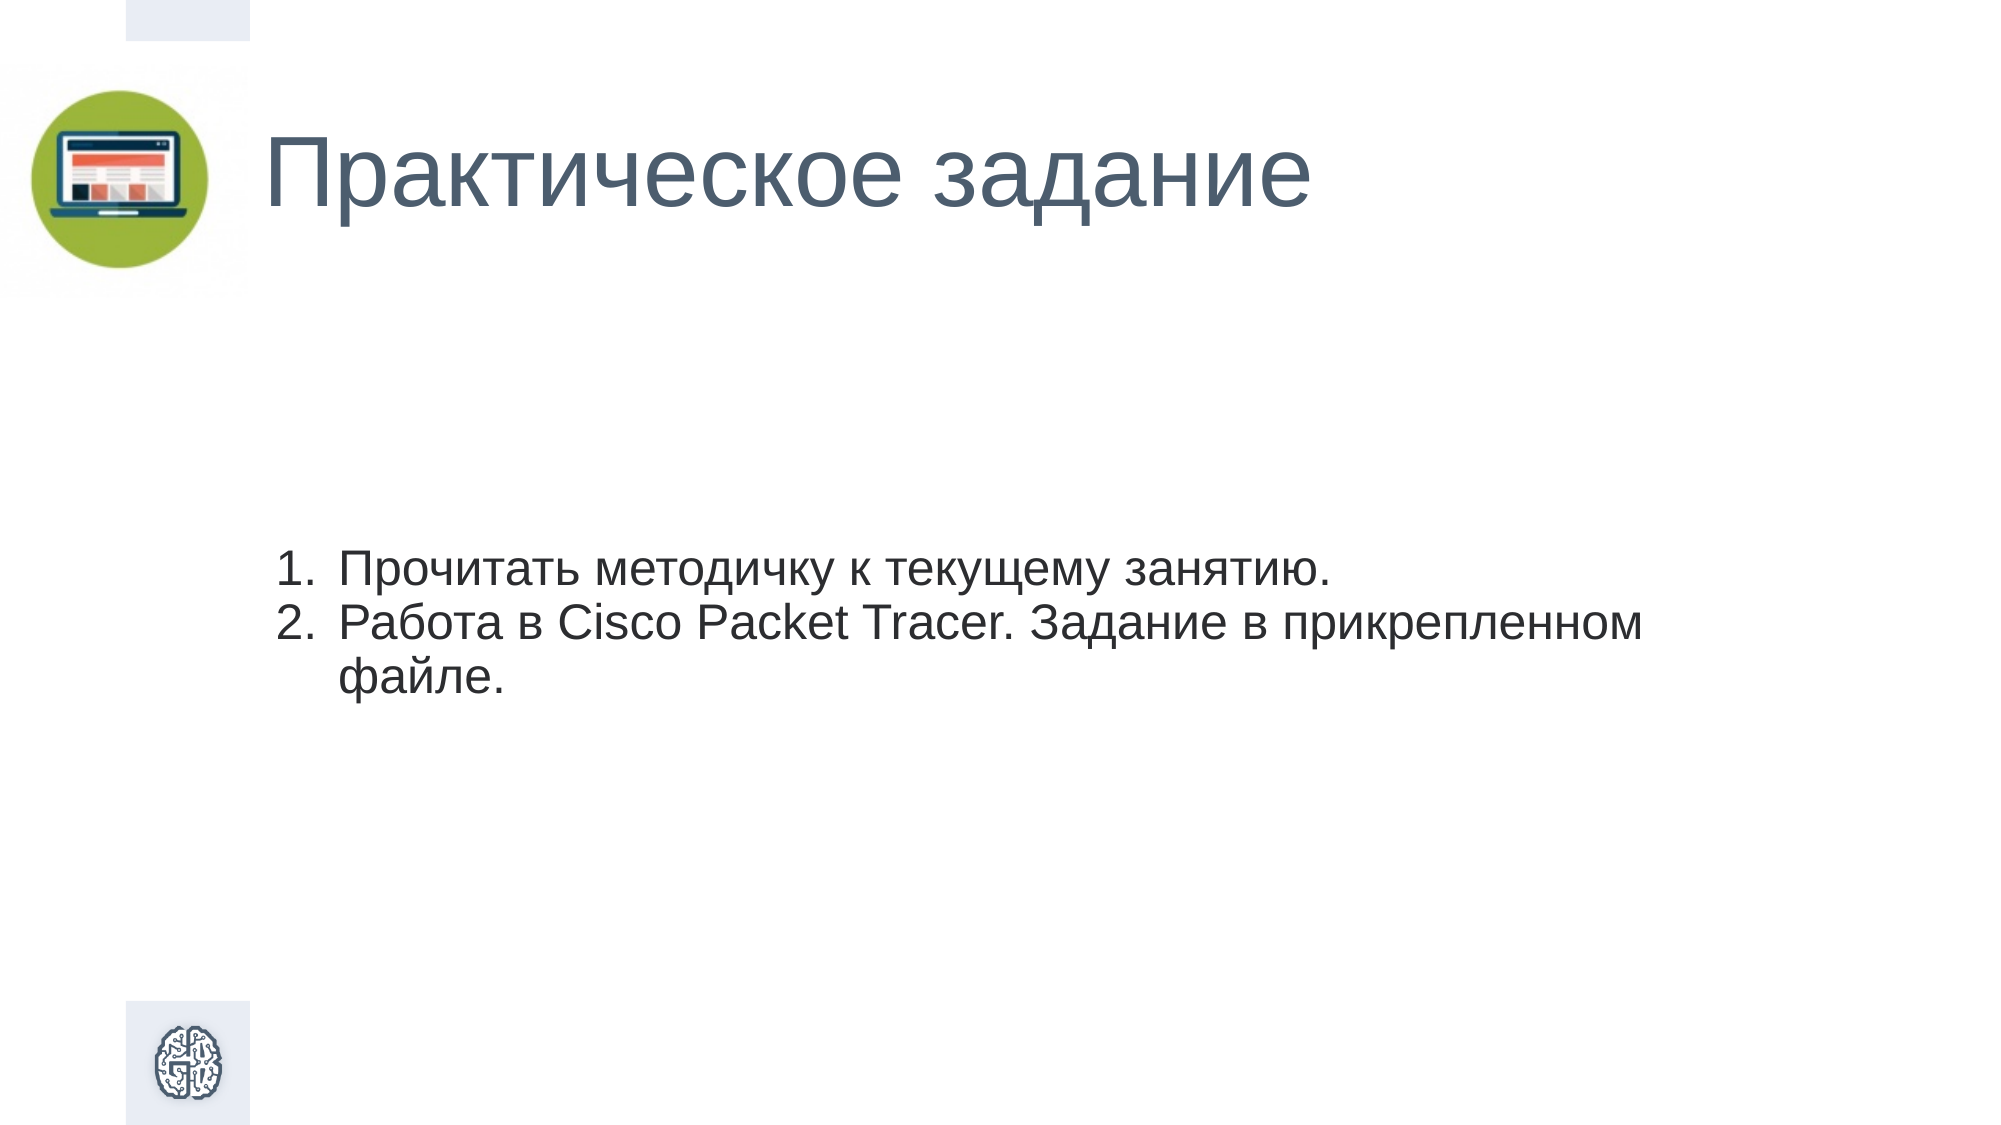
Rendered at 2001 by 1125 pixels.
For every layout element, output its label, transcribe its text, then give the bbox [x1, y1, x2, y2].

list Прочитать методичку к текущему занятию. Работа в Cisco Packet Tracer. Задание в прикрепленном файле. [248, 368, 1752, 878]
title Практическое задание [248, 49, 1752, 298]
picture [144, 1016, 232, 1110]
picture [0, 64, 249, 298]
